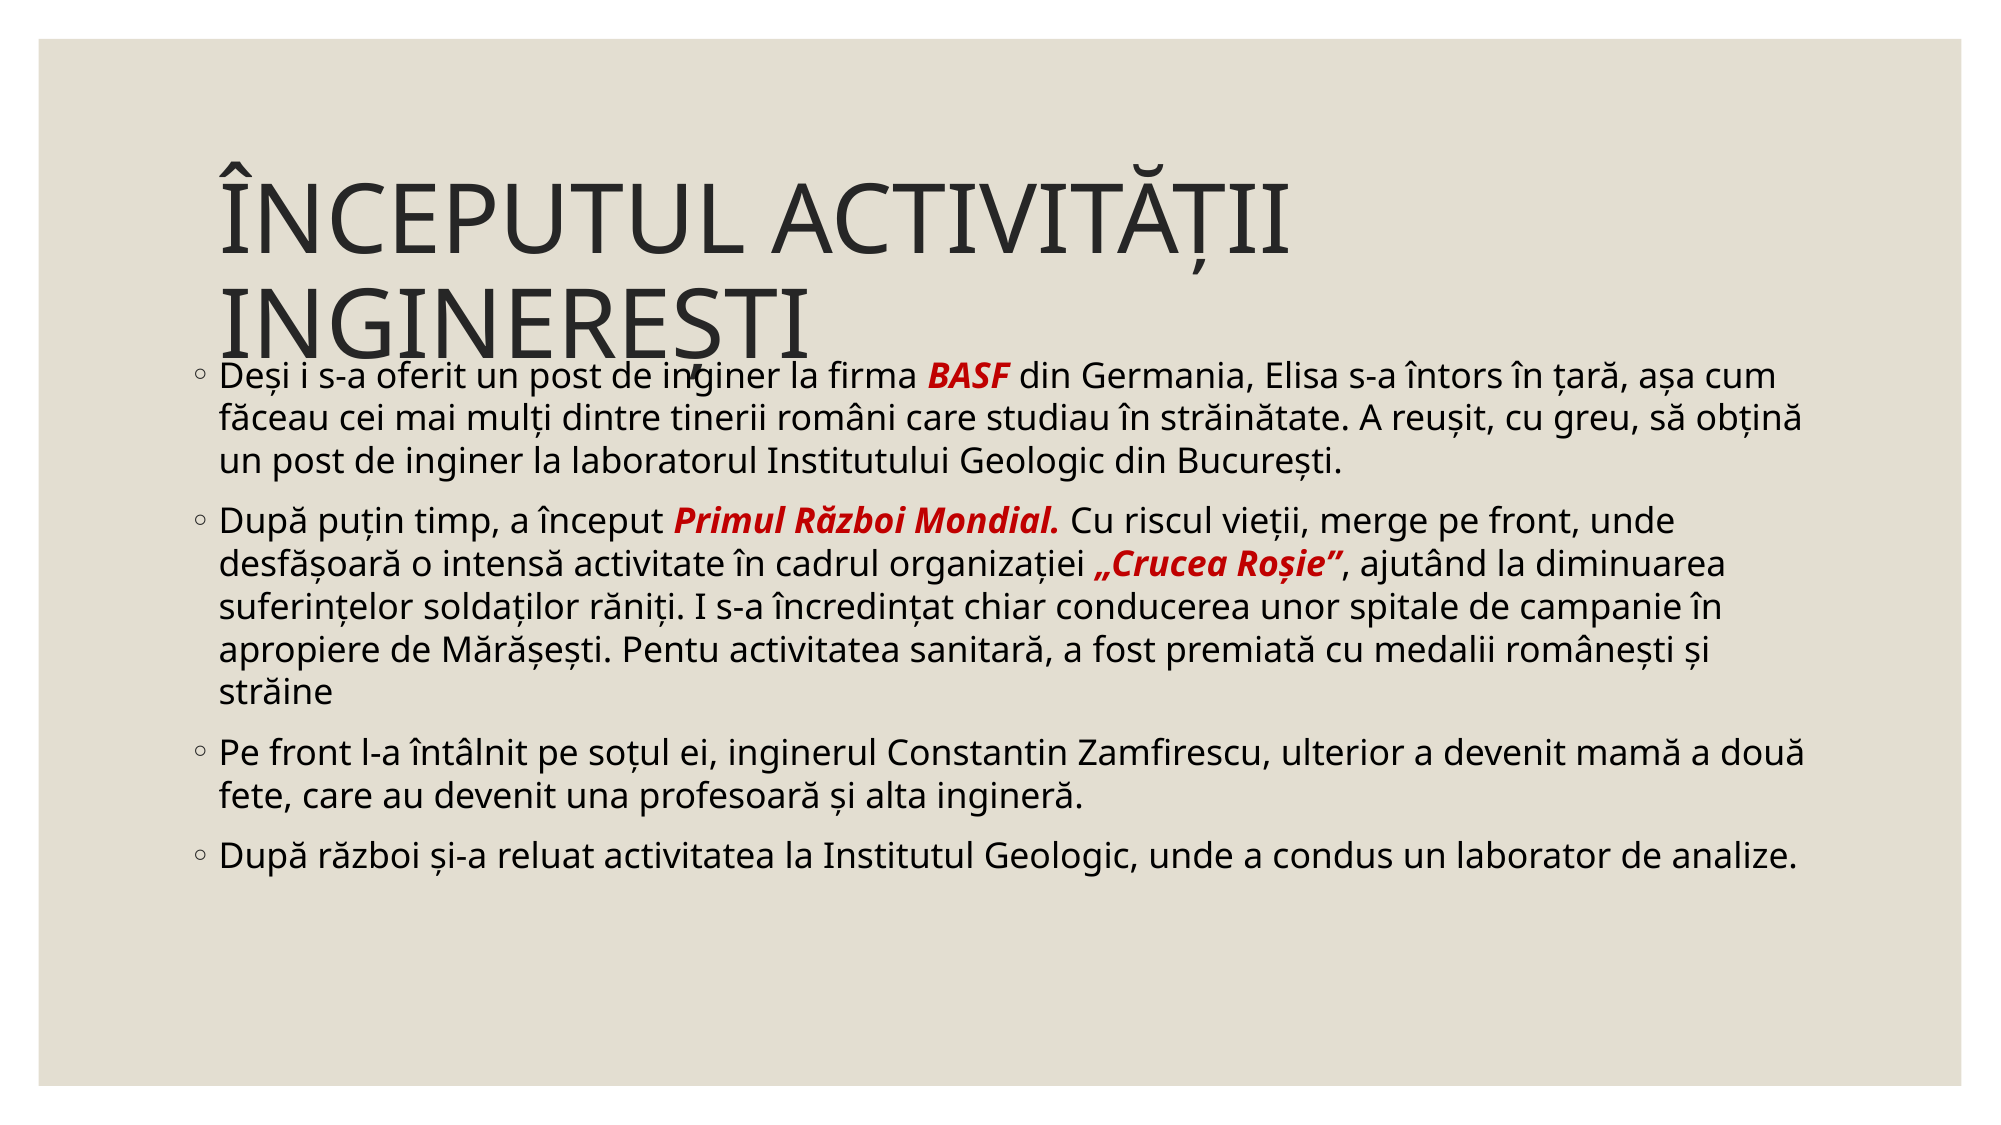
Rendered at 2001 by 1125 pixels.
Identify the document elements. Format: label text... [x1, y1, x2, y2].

list Deși i s-a oferit un post de inginer la firma BASF din Germania, Elisa s-a întors în țară, așa cum făceau cei mai mulți dintre tinerii români care studiau în străinătate. A reușit, cu greu, să obțină un post de inginer la laboratorul Institutului Geologic din București. După puțin timp, a început Primul Război Mondial. Cu riscul vieții, merge pe front, unde desfășoară o intensă activitate în cadrul organizației „Crucea Roșie”, ajutând la diminuarea suferințelor soldaților răniți. I s-a încredințat chiar conducerea unor spitale de campanie în apropiere de Mărășești. Pentu activitatea sanitară, a fost premiată cu medalii românești și străine Pe front l-a întâlnit pe soțul ei, inginerul Constantin Zamfirescu, ulterior a devenit mamă a două fete, care au devenit una profesoară și alta ingineră. După război și-a reluat activitatea la Institutul Geologic, unde a condus un laborator de analize. [174, 345, 1825, 990]
title ÎNCEPUTUL ACTIVITĂȚII INGINEREȘTI [204, 162, 1855, 388]
